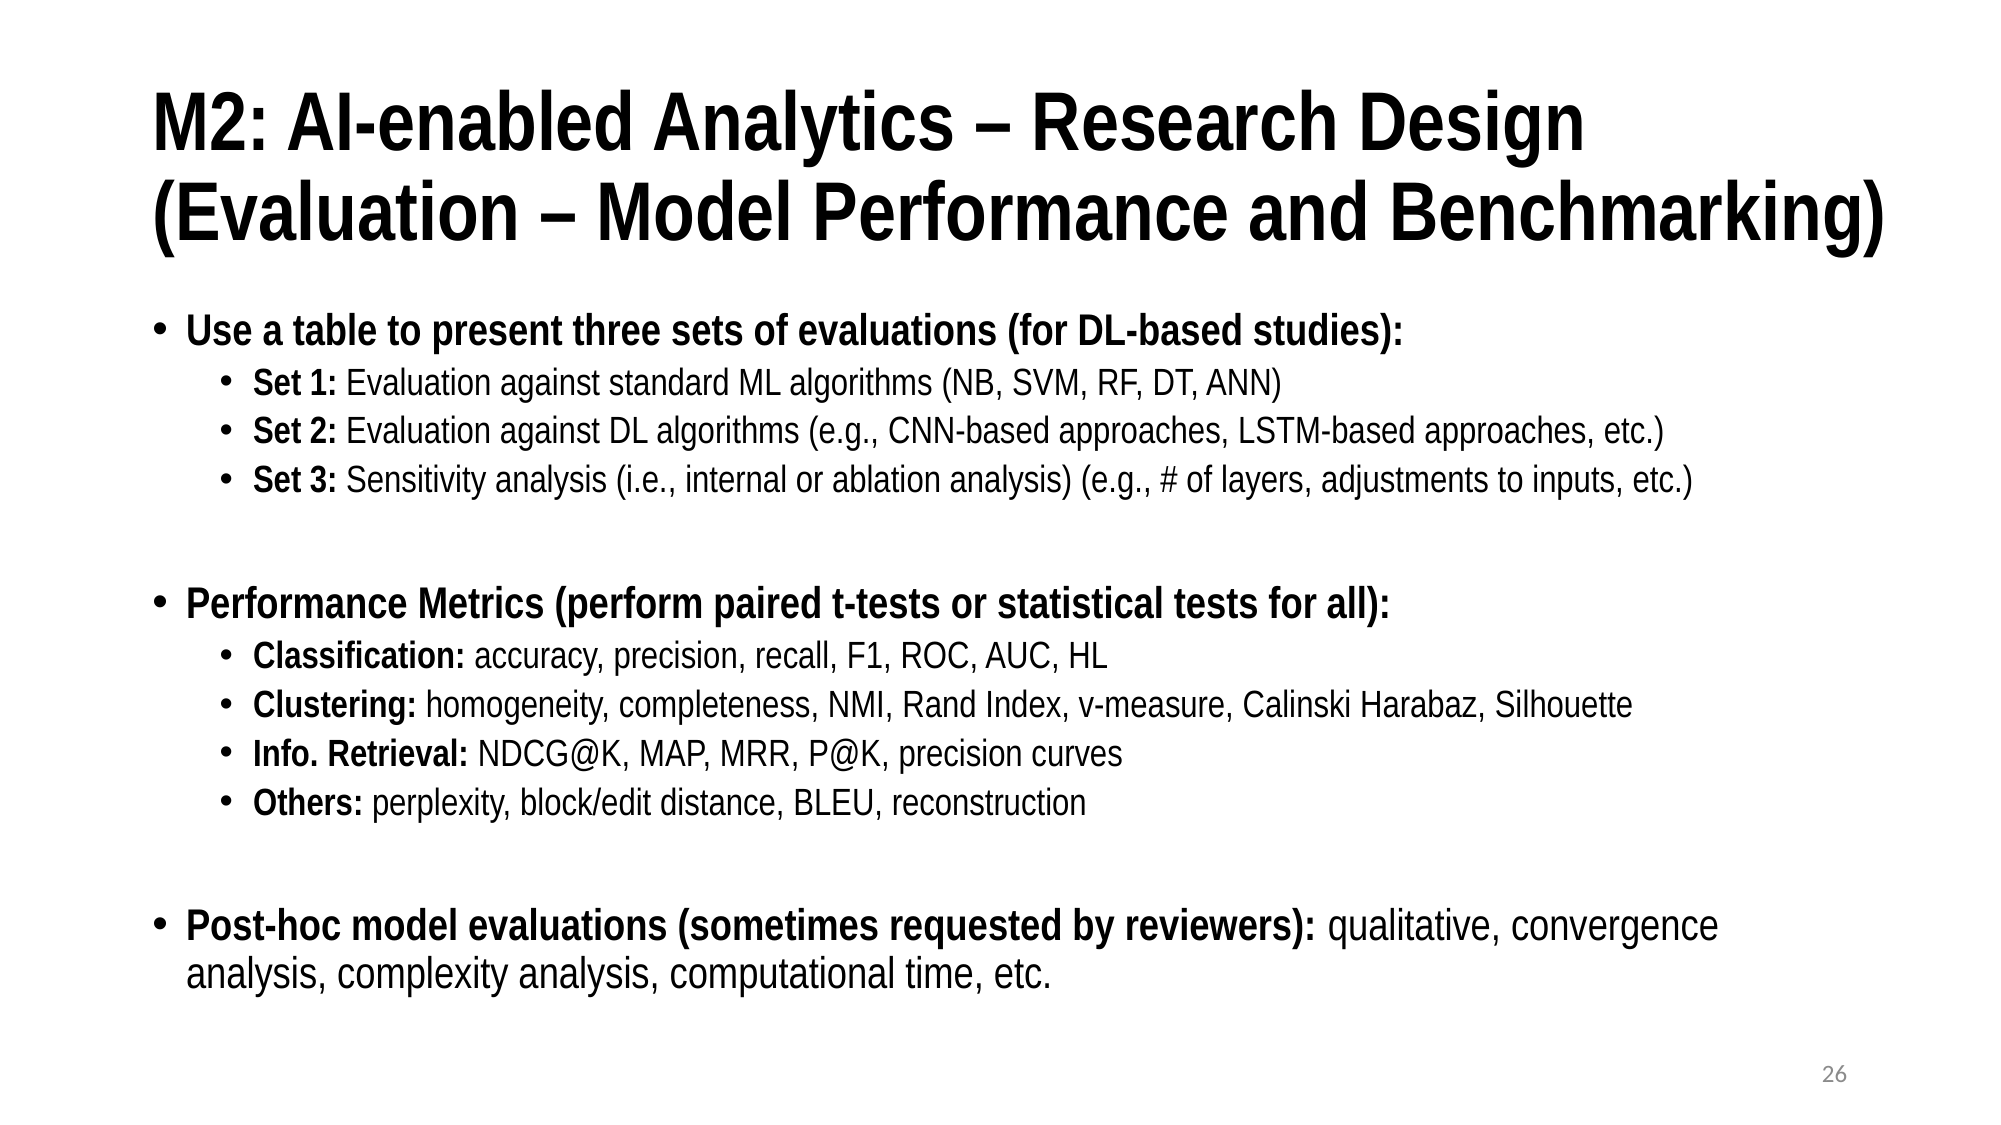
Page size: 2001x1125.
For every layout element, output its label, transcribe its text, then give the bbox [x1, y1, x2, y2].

slide_number 26 [1412, 1042, 1863, 1103]
title M2: AI-enabled Analytics – Research Design (Evaluation – Model Performance and Benchmarking) [137, 59, 1931, 278]
list Use a table to present three sets of evaluations (for DL-based studies): Set 1: Evaluation against standard ML algorithms (NB, SVM, RF, DT, ANN) Set 2: Evaluation against DL algorithms (e.g., CNN-based approaches, LSTM-based approaches, etc.) Set 3: Sensitivity analysis (i.e., internal or ablation analysis) (e.g., # of layers, adjustments to inputs, etc.) Performance Metrics (perform paired t-tests or statistical tests for all): Classification: accuracy, precision, recall, F1, ROC, AUC, HL Clustering: homogeneity, completeness, NMI, Rand Index, v-measure, Calinski Harabaz, Silhouette Info. Retrieval: NDCG@K, MAP, MRR, P@K, precision curves Others: perplexity, block/edit distance, BLEU, reconstruction Post-hoc model evaluations (sometimes requested by reviewers): qualitative, convergence analysis, complexity analysis, computational time, etc. [137, 299, 1863, 1014]
